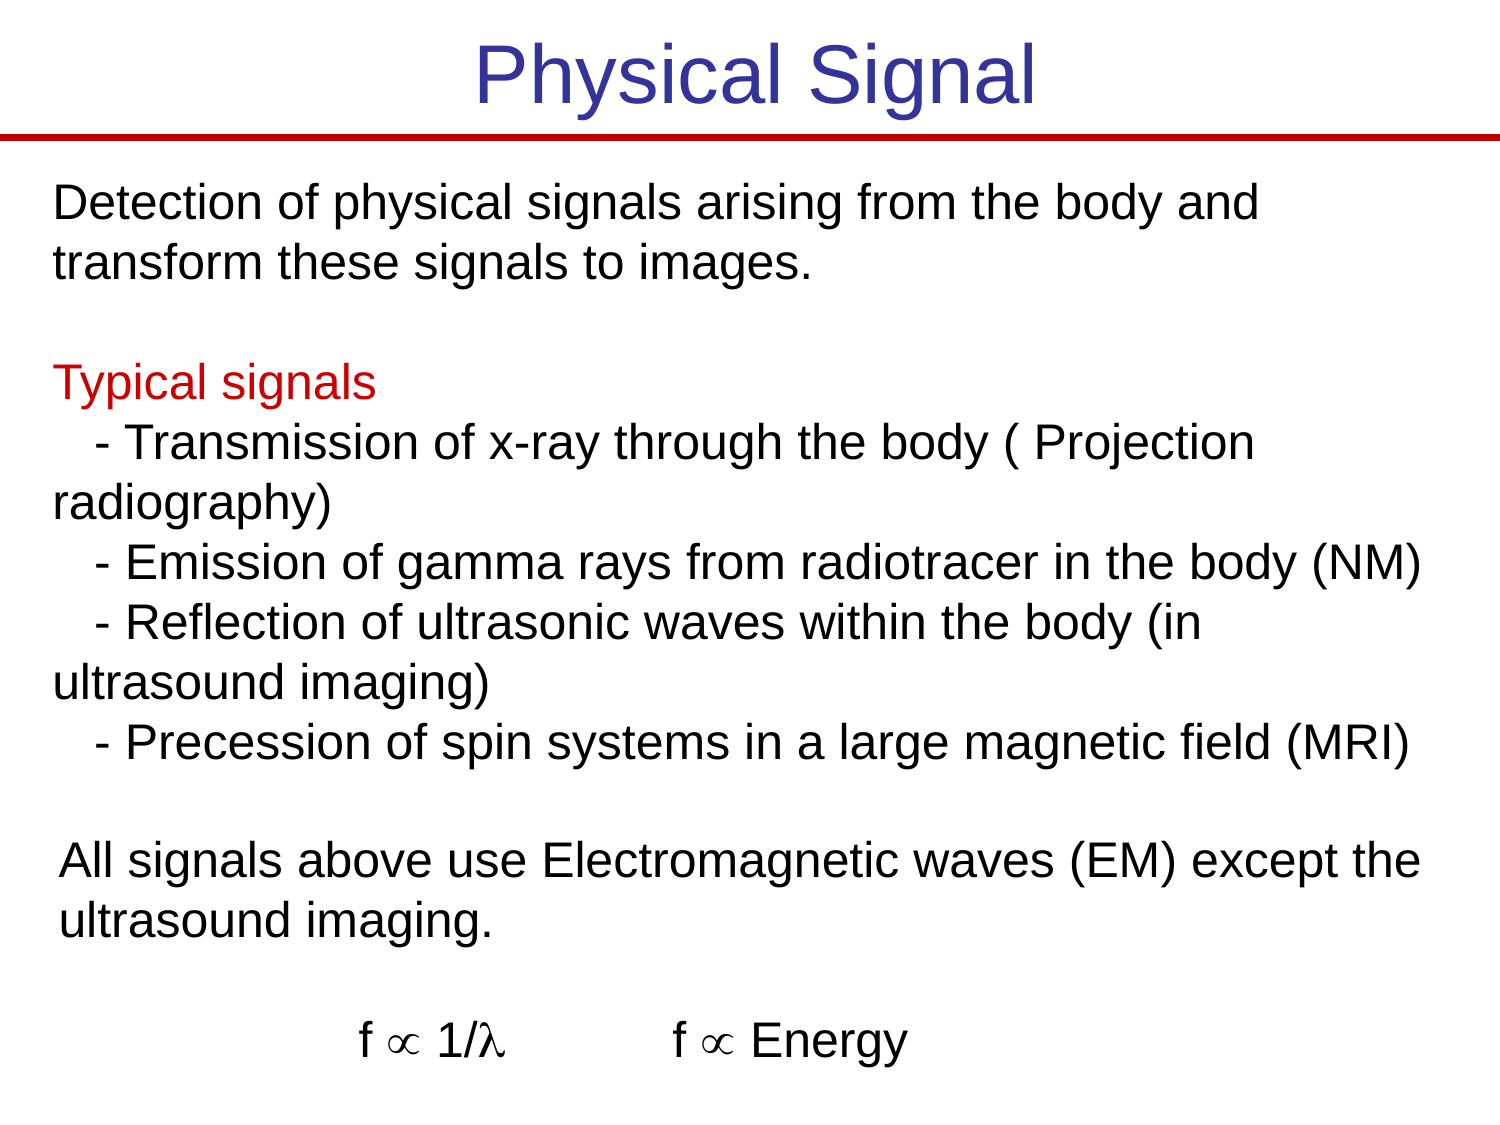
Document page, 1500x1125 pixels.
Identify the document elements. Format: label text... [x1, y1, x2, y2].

text_box All signals above use Electromagnetic waves (EM) except the ultrasound imaging. f  1/ f  Energy [43, 820, 1450, 1075]
text_box Detection of physical signals arising from the body and transform these signals to images. Typical signals - Transmission of x-ray through the body ( Projection radiography) - Emission of gamma rays from radiotracer in the body (NM) - Reflection of ultrasonic waves within the body (in ultrasound imaging) - Precession of spin systems in a large magnetic field (MRI) [37, 162, 1463, 778]
text_box Physical Signal [49, 12, 1463, 128]
